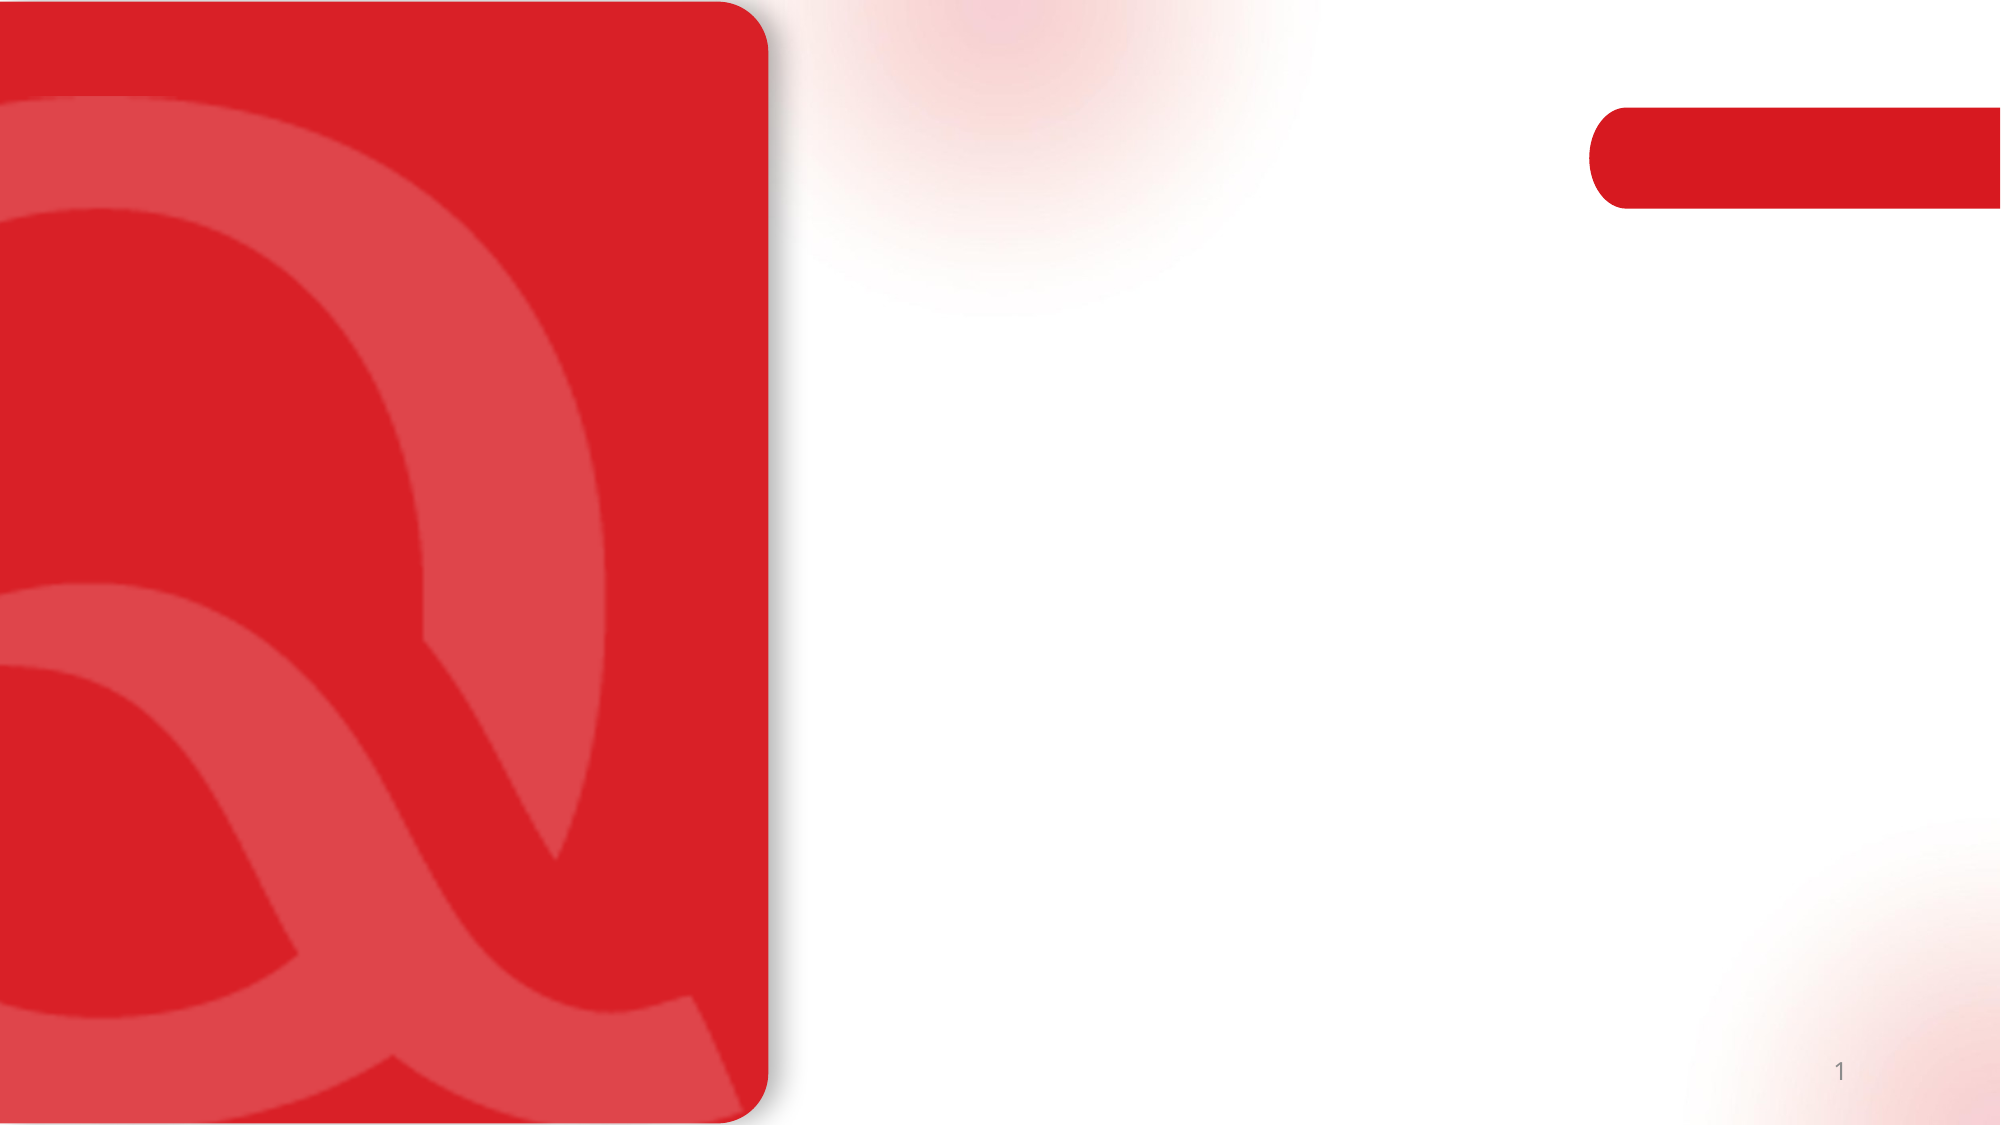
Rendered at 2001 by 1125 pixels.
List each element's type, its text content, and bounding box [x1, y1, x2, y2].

slide_number 1 [1412, 1042, 1863, 1103]
picture [0, 0, 2000, 1125]
